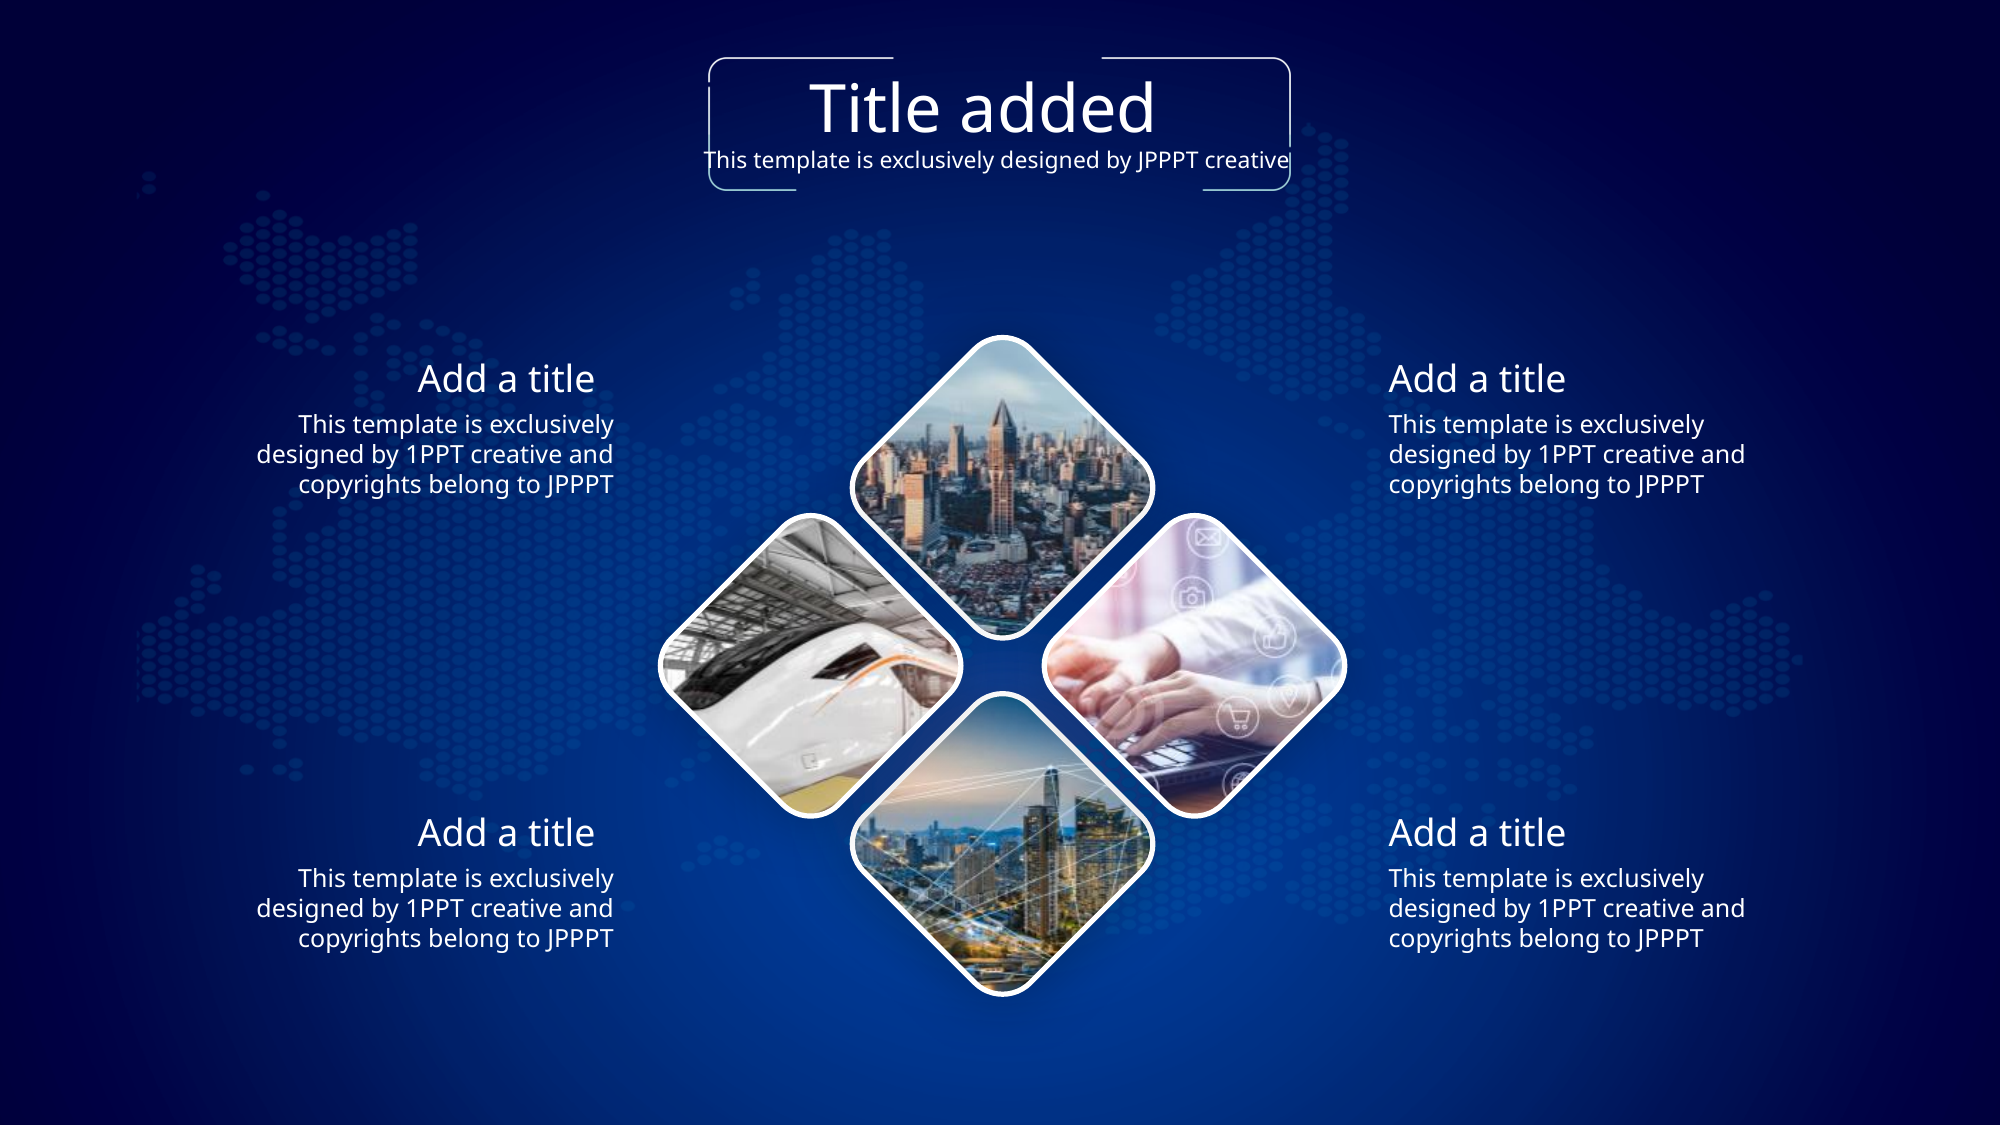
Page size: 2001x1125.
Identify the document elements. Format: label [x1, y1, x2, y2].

text_box [206, 347, 630, 508]
picture [0, 0, 2000, 1125]
text_box [851, 336, 1154, 640]
text_box [1373, 801, 1778, 961]
text_box [851, 692, 1154, 996]
text_box [1373, 347, 1794, 508]
text_box [659, 514, 962, 818]
text_box [650, 58, 1349, 181]
text_box [1043, 514, 1346, 818]
text_box [224, 801, 630, 961]
